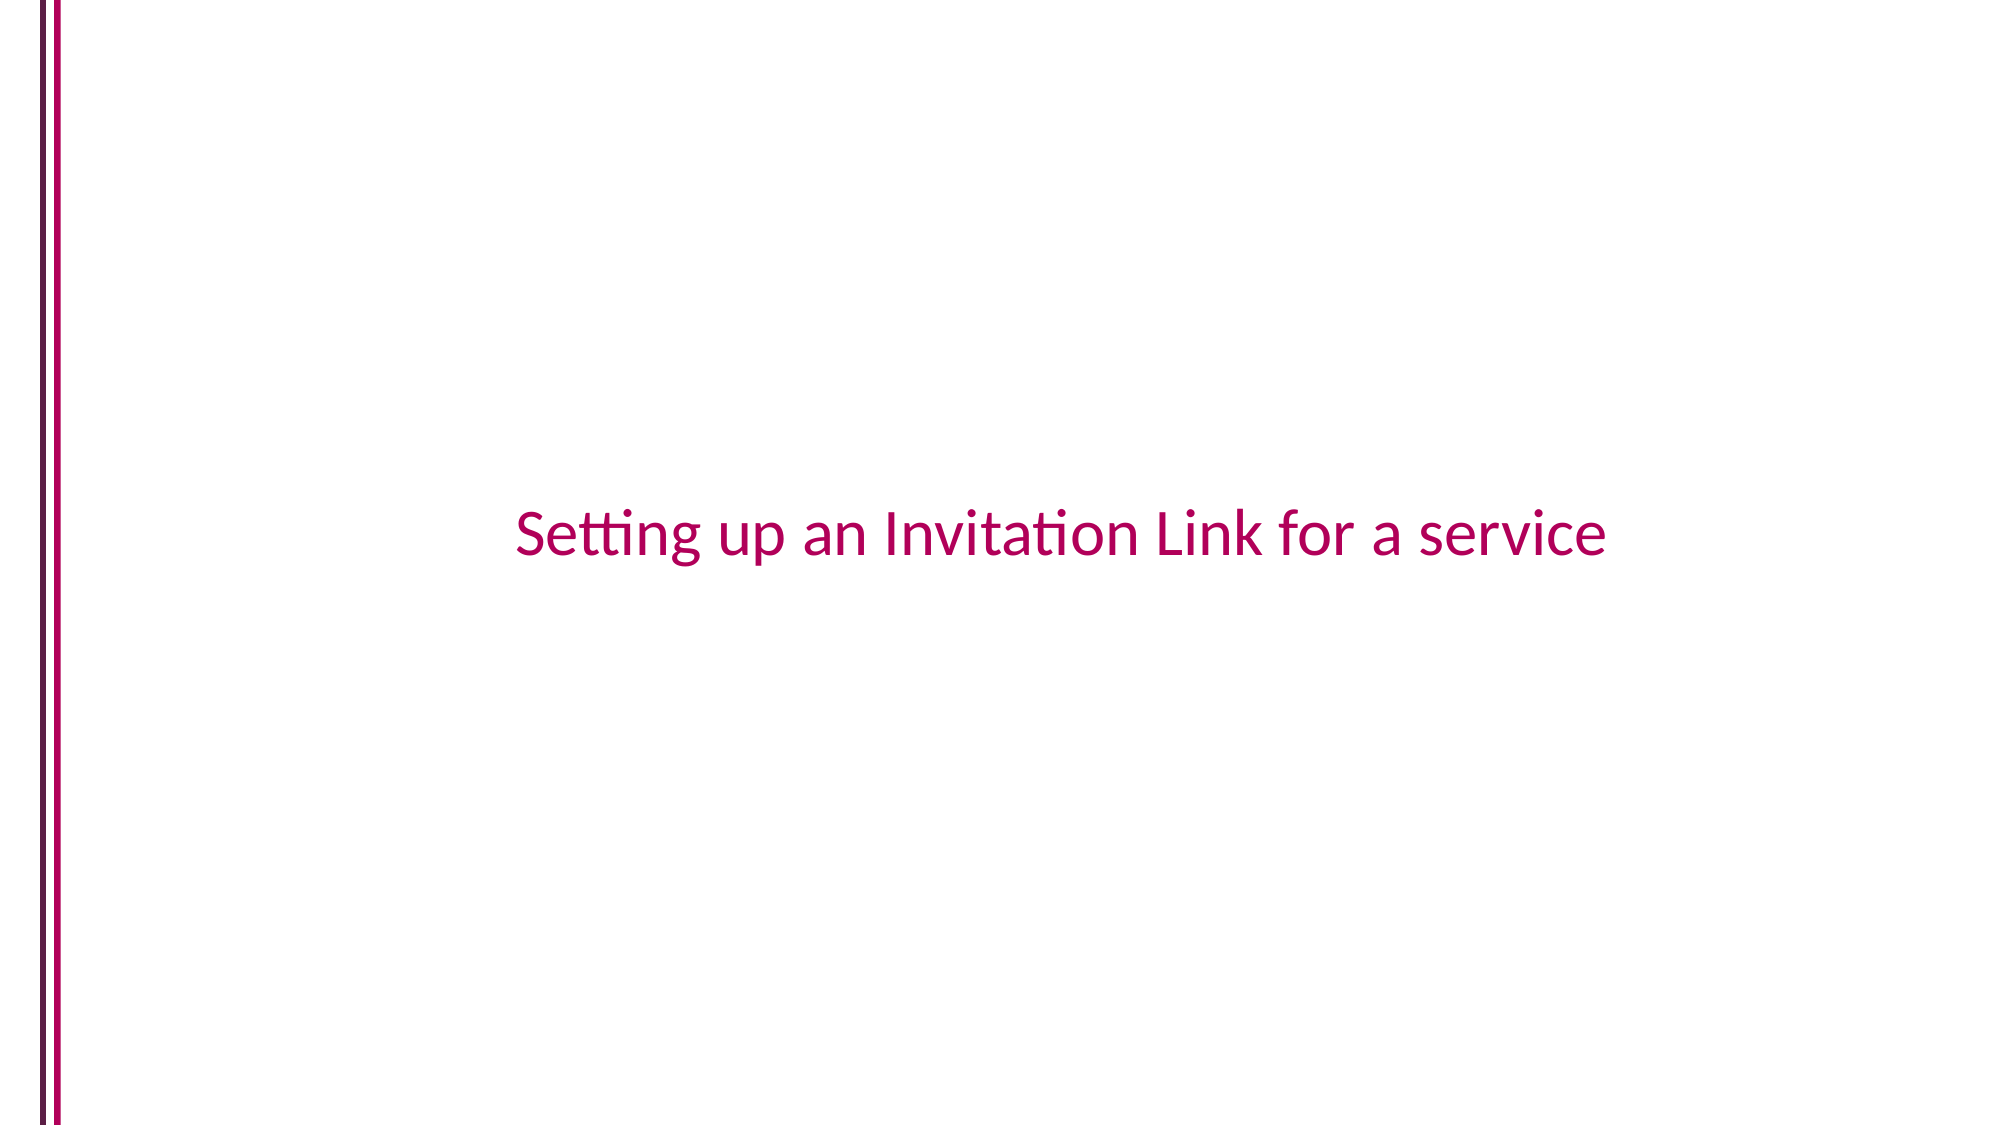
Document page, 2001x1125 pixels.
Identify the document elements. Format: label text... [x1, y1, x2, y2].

text_box Setting up an Invitation Link for a service [500, 481, 1701, 577]
